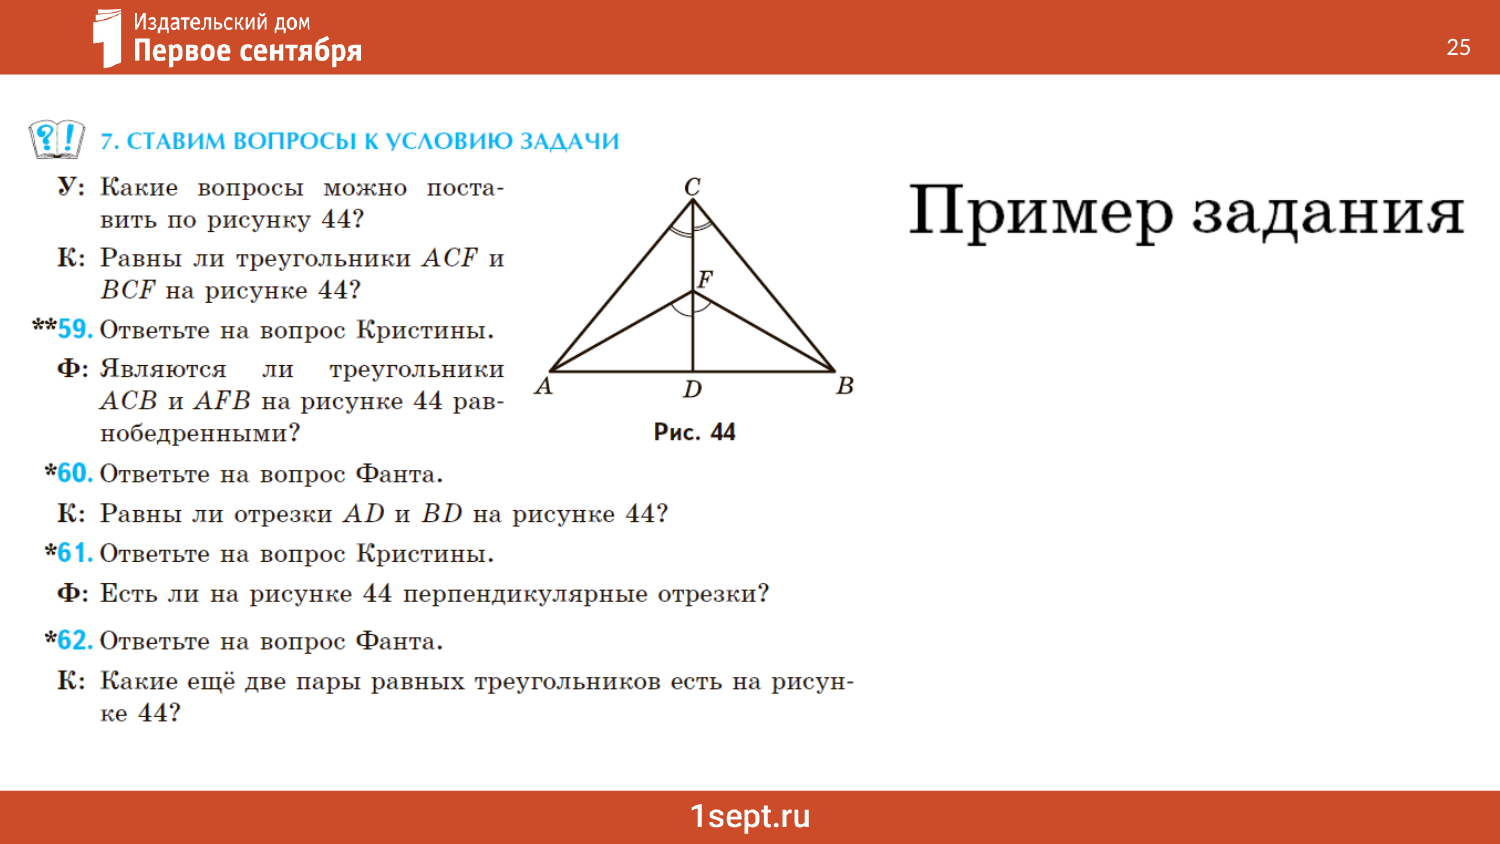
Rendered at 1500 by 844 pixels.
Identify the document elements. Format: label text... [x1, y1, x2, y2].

slide_number 25 [1417, 23, 1487, 69]
picture [0, 0, 1500, 844]
